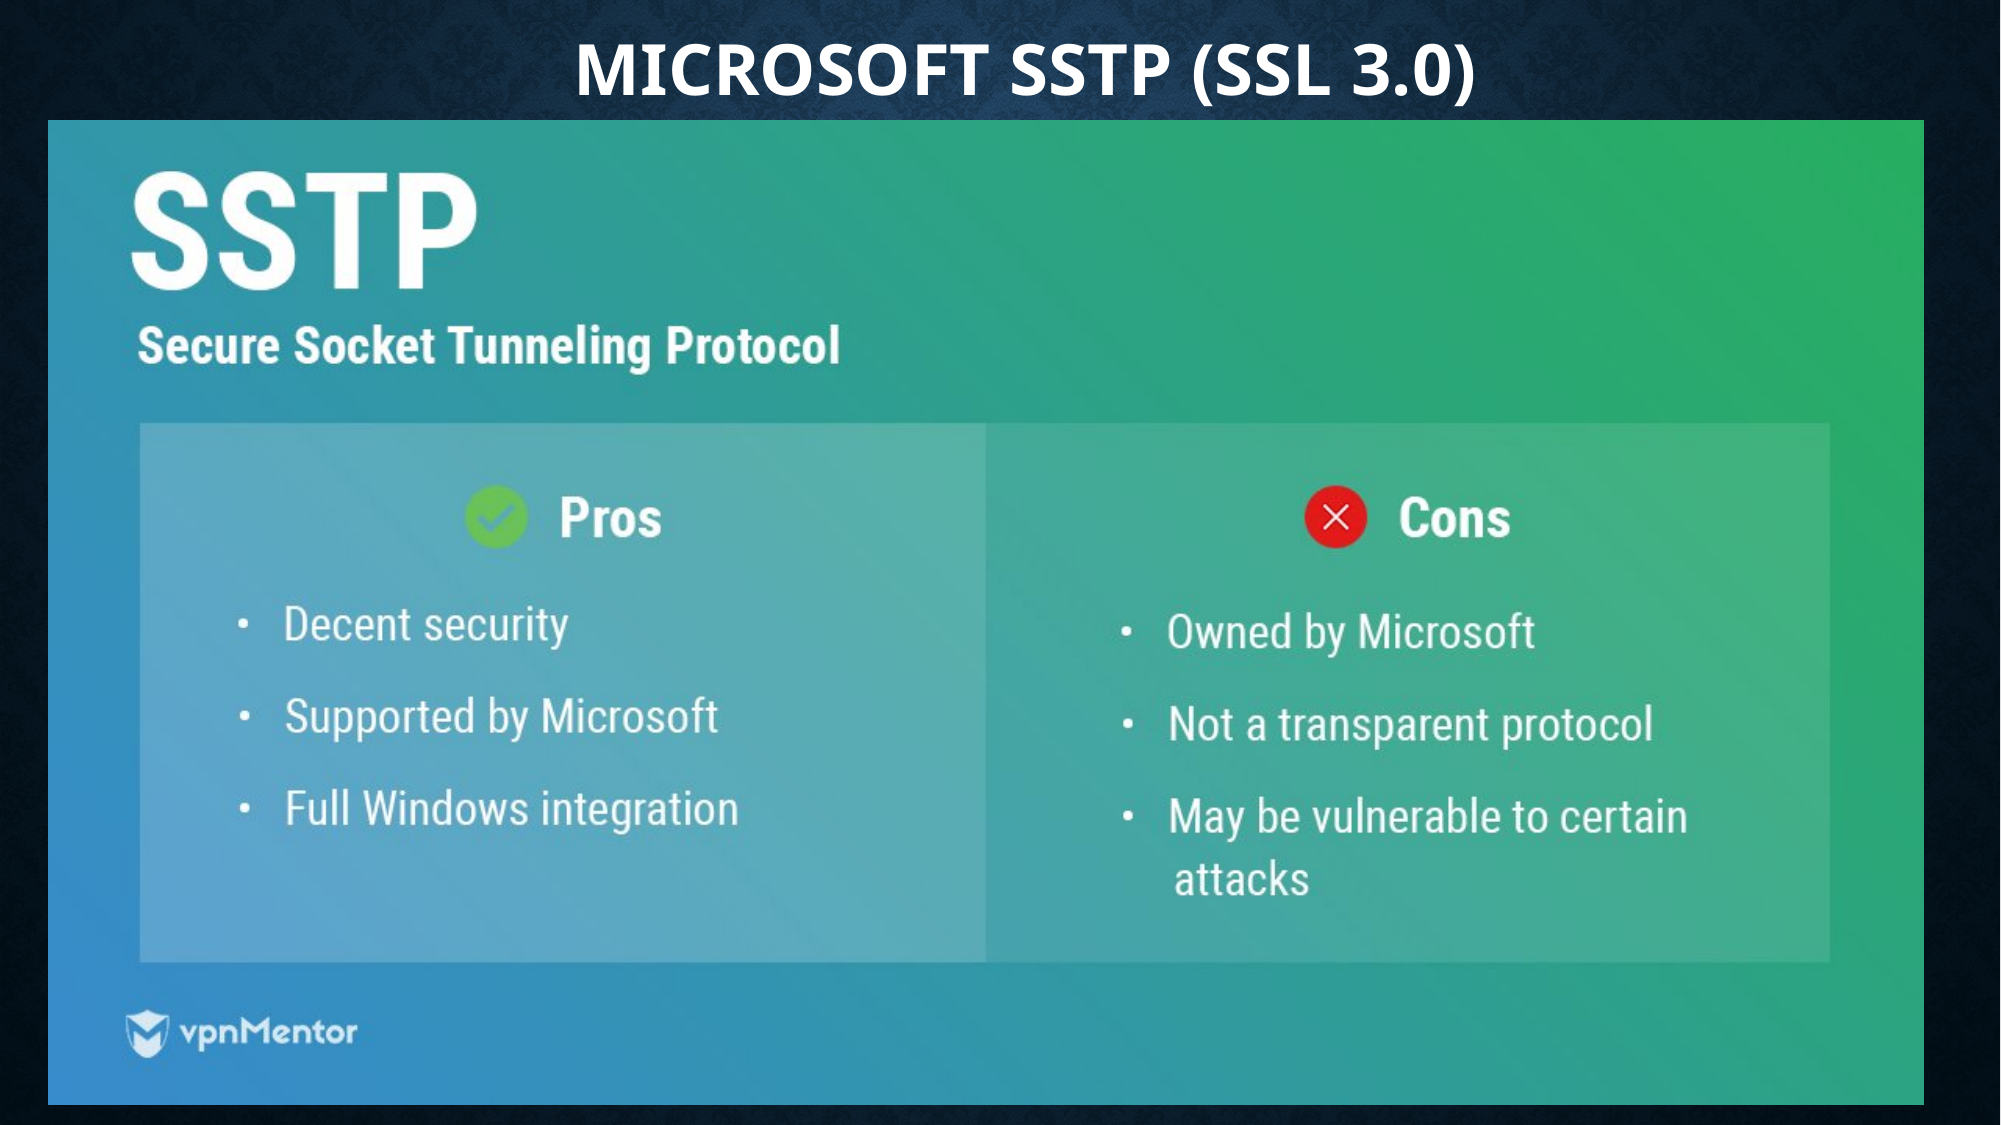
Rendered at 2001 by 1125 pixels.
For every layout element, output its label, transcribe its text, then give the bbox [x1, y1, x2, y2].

picture [48, 119, 1925, 1106]
title Microsoft SSTP (SSL 3.0) [424, 10, 1628, 119]
